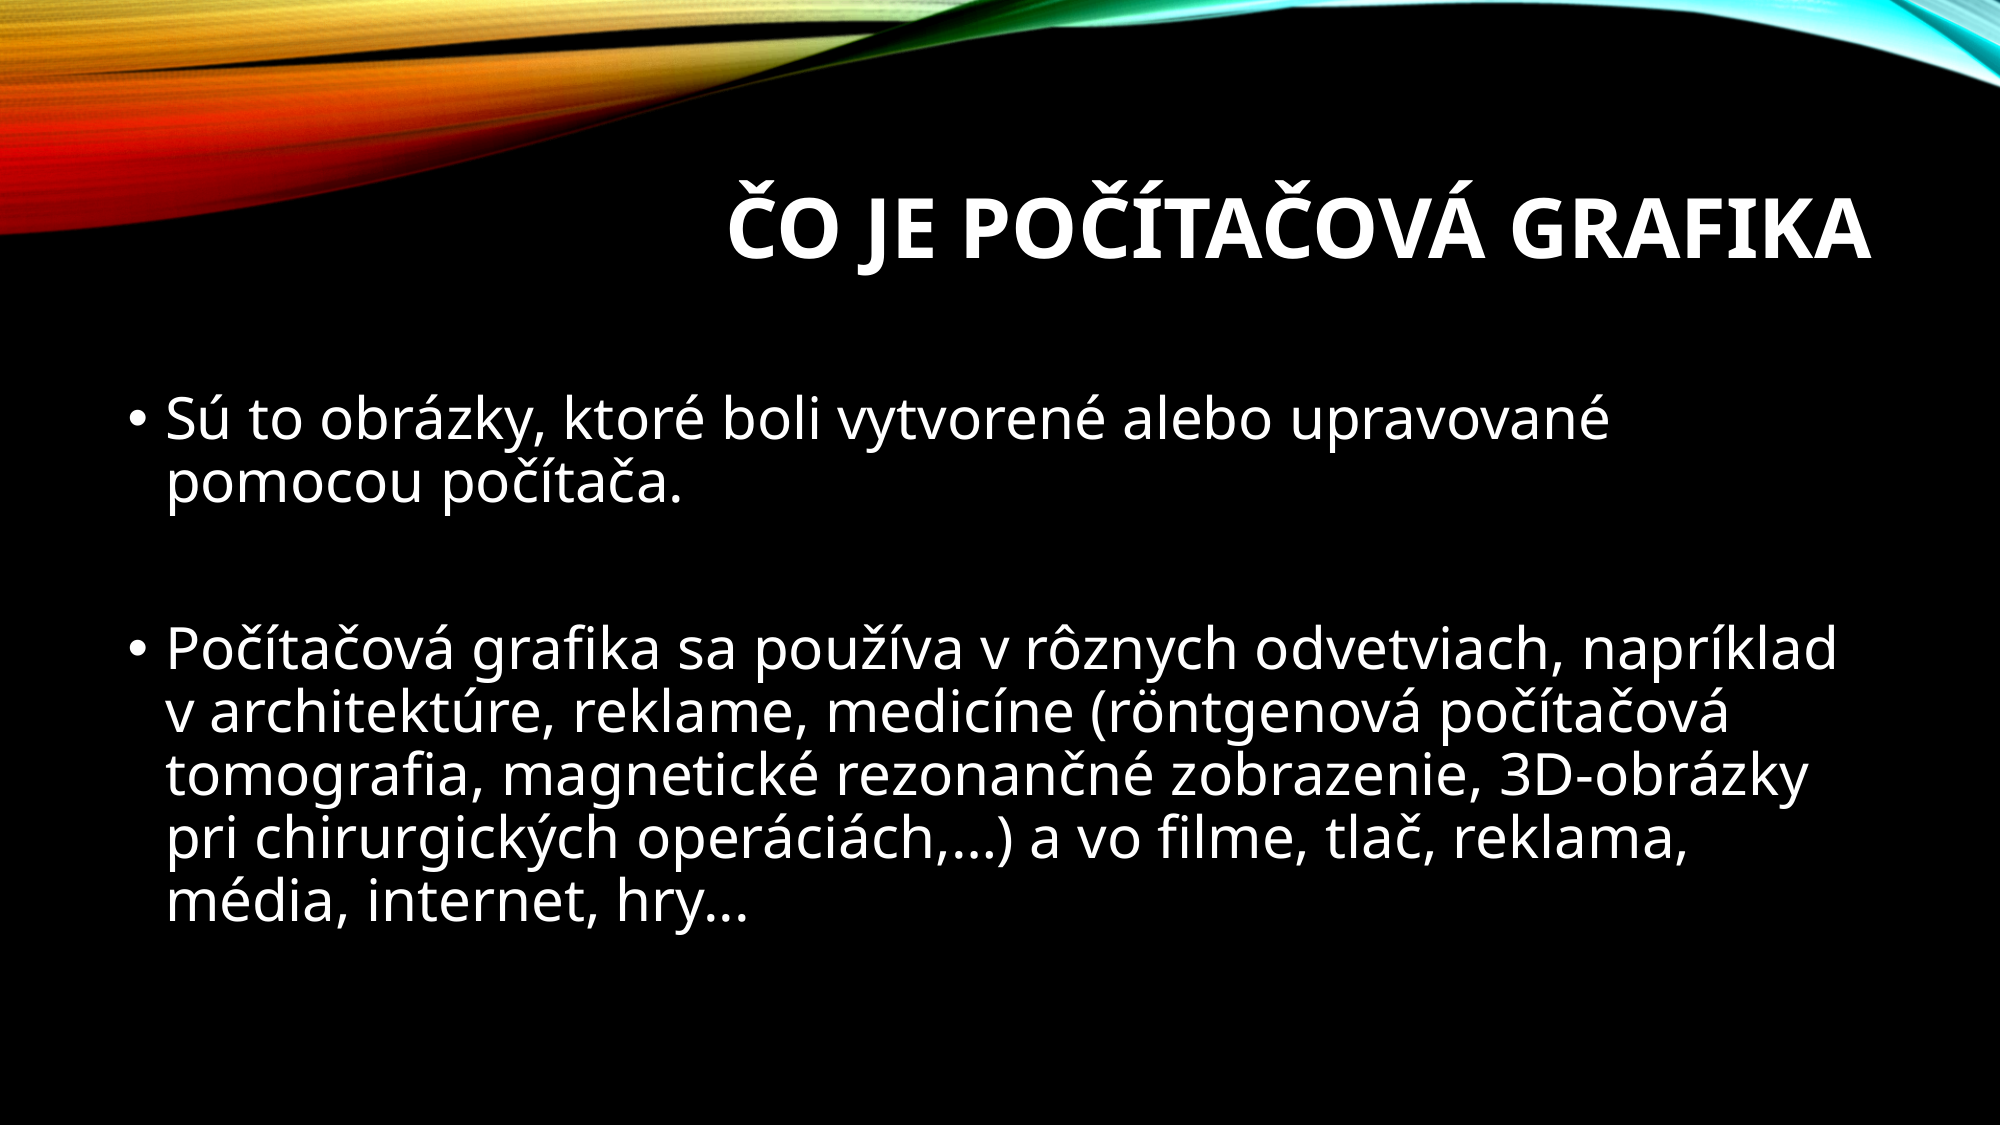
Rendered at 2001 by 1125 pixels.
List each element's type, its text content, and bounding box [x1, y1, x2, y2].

picture [0, 0, 2000, 237]
list Sú to obrázky, ktoré boli vytvorené alebo upravované pomocou počítača. Počítačová grafika sa používa v rôznych odvetviach, napríklad v architektúre, reklame, medicíne (röntgenová počítačová tomografia, magnetické rezonančné zobrazenie, 3D-obrázky pri chirurgických operáciách,…) a vo filme, tlač, reklama, média, internet, hry... [112, 381, 1888, 1043]
title Čo je počítačová grafika [474, 125, 1888, 338]
